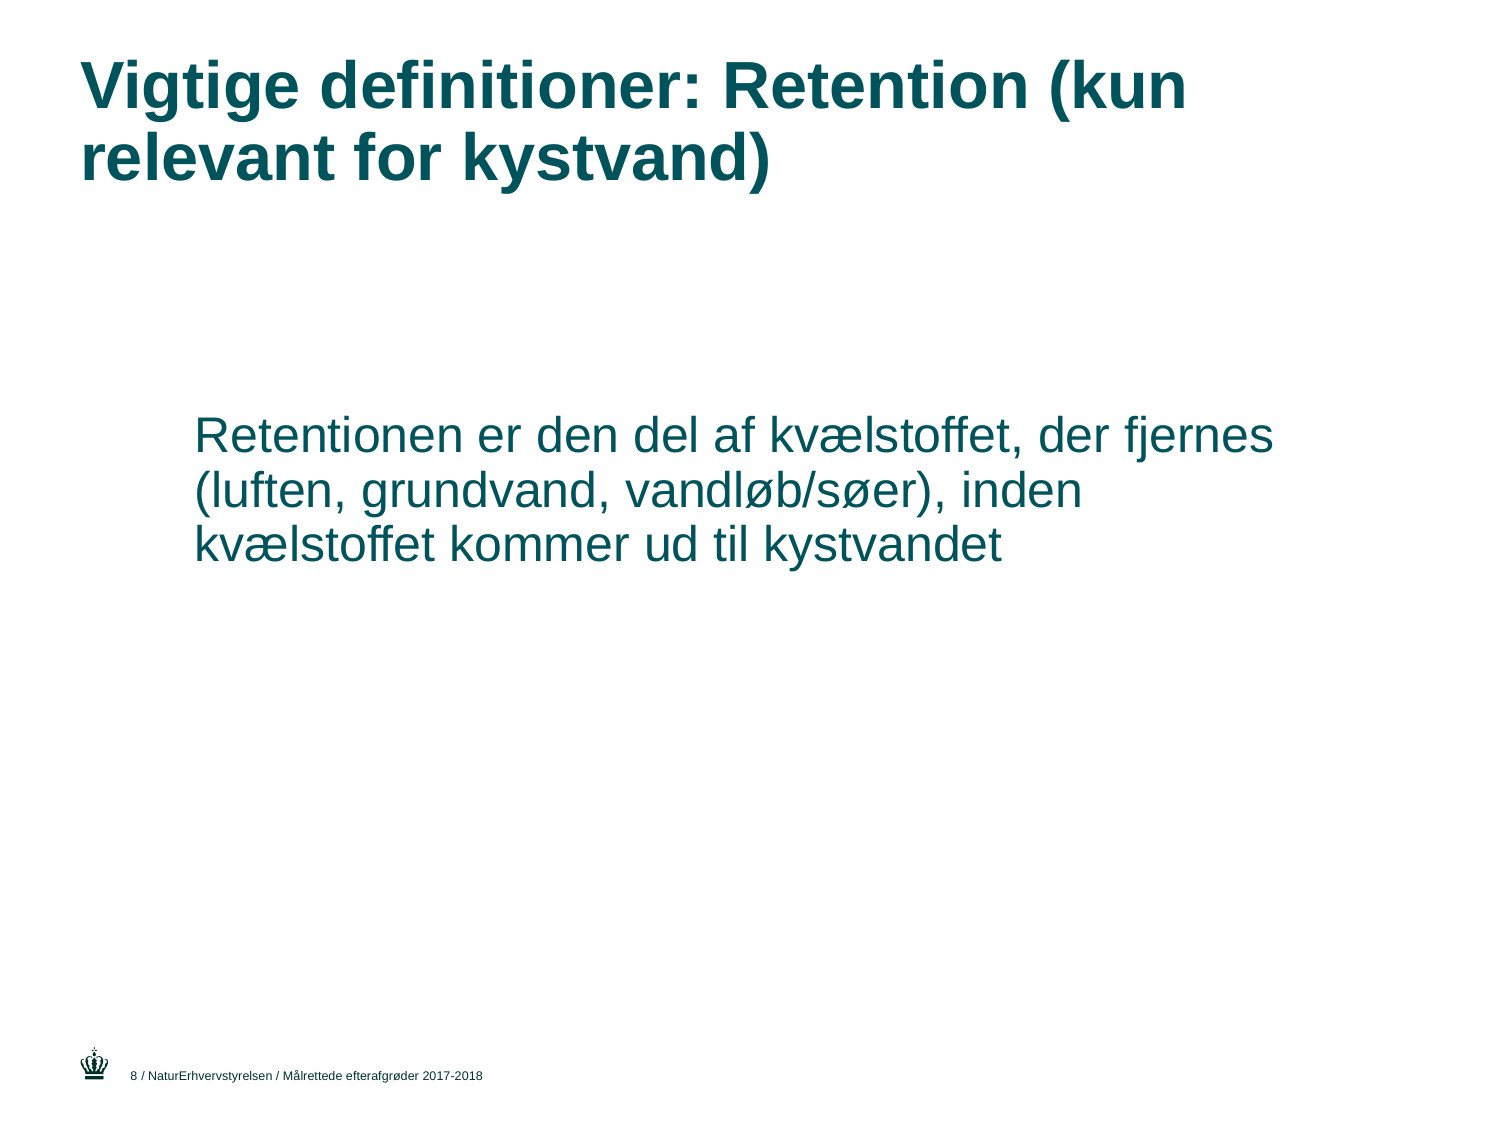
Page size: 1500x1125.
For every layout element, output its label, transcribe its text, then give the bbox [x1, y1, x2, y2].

title Vigtige definitioner: Retention (kun relevant for kystvand) [80, 51, 1420, 128]
list Retentionen er den del af kvælstoffet, der fjernes (luften, grundvand, vandløb/søer), inden kvælstoffet kommer ud til kystvandet [194, 408, 1338, 927]
slide_number 8 [100, 1049, 138, 1083]
footer / NaturErhvervstyrelsen / Målrettede efterafgrøder 2017-2018 [141, 1049, 837, 1083]
